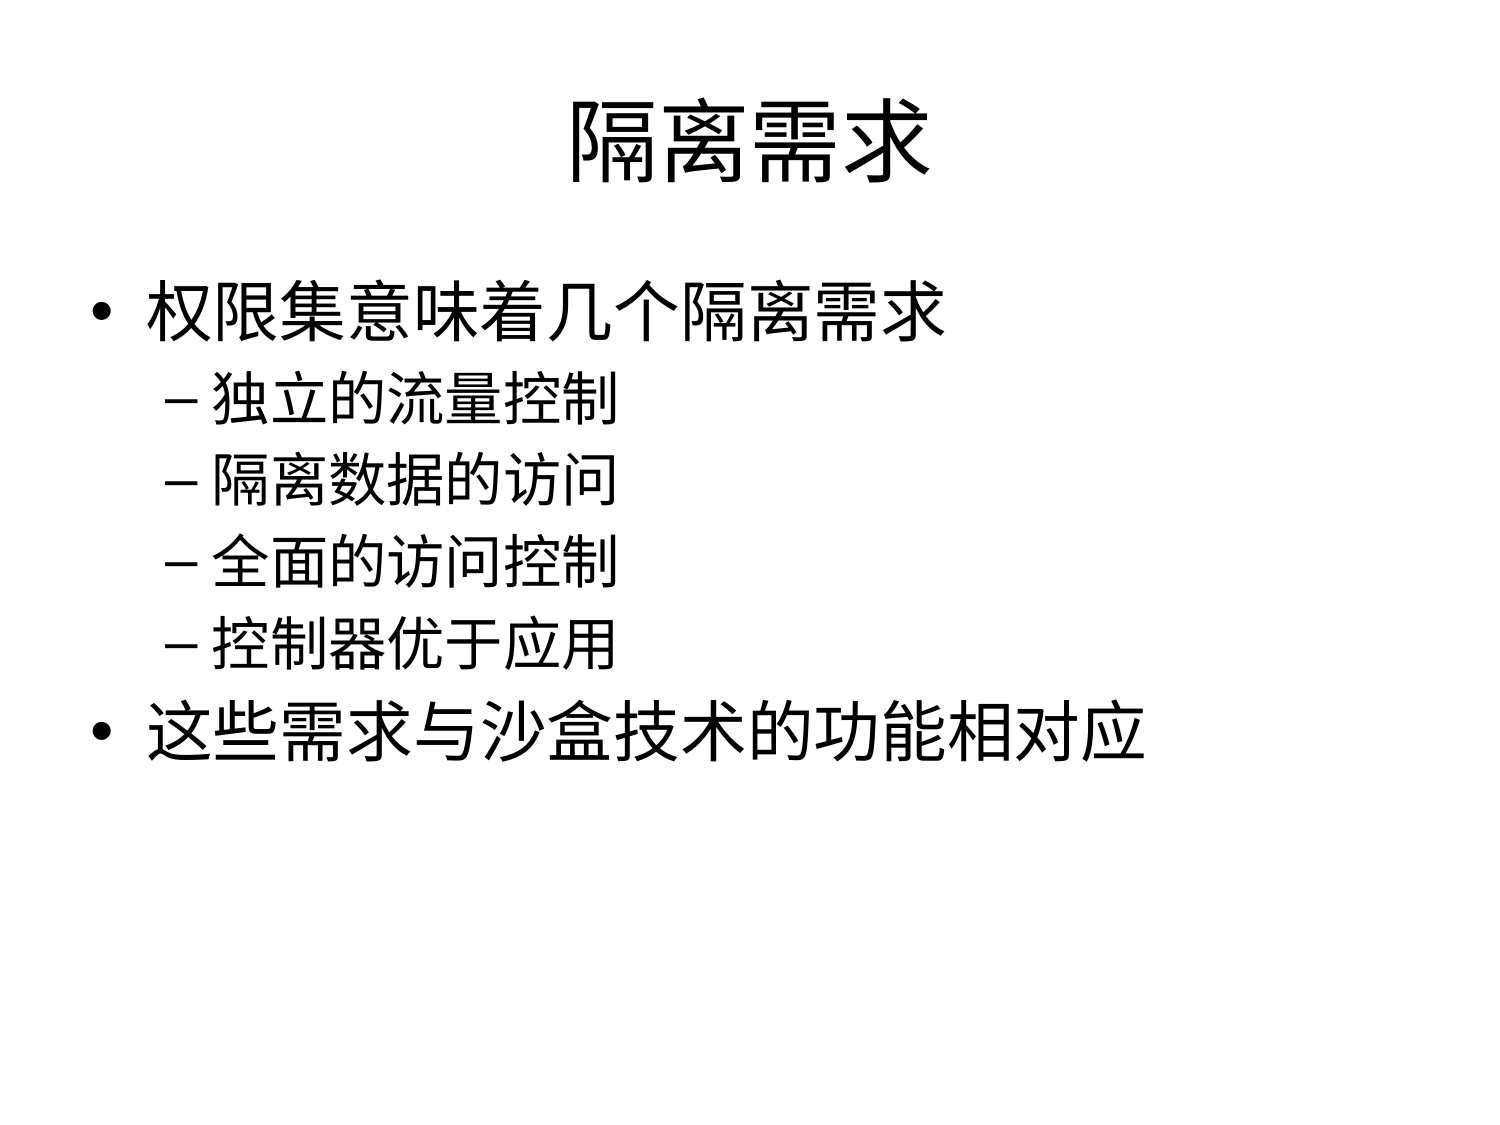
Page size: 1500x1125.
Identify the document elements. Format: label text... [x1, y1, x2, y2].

title 隔离需求 [75, 45, 1425, 233]
list 权限集意味着几个隔离需求 独立的流量控制 隔离数据的访问 全面的访问控制 控制器优于应用 这些需求与沙盒技术的功能相对应 [75, 262, 1425, 1005]
